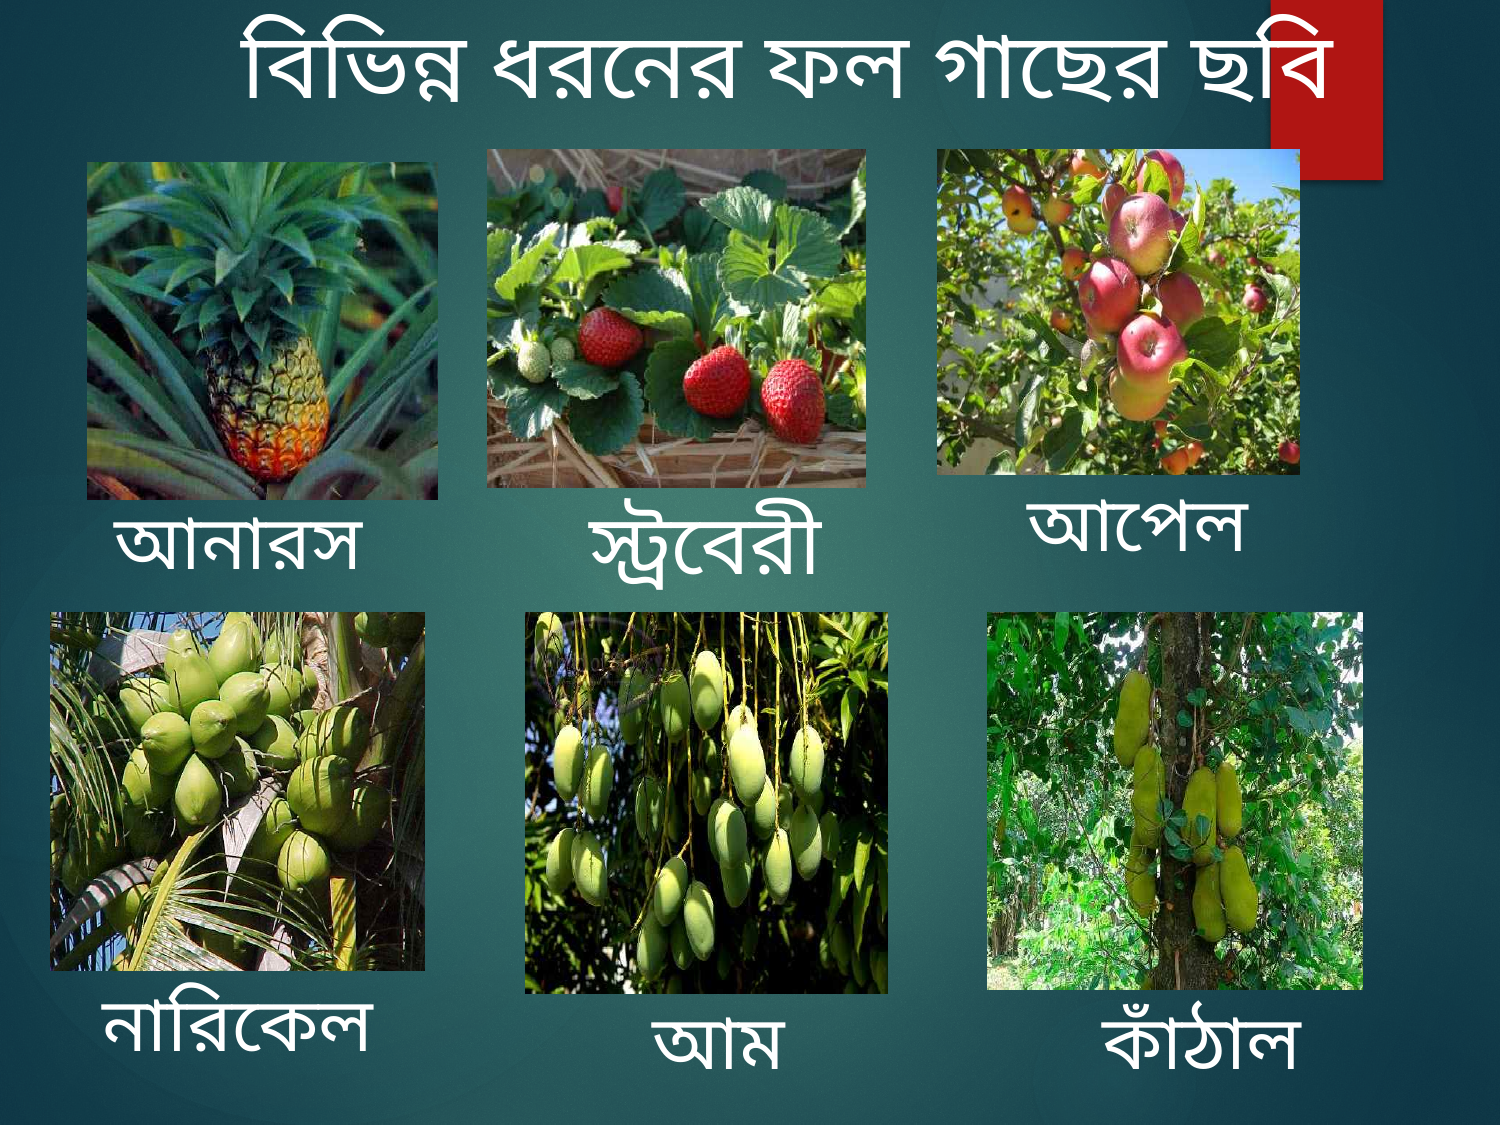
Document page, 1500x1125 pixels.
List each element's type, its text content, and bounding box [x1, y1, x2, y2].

text_box কাঁঠাল [1087, 987, 1500, 1093]
text_box আপেল [1012, 468, 1438, 574]
picture [524, 612, 888, 994]
picture [49, 612, 426, 971]
text_box আম [637, 987, 963, 1093]
text_box আনারস [99, 510, 413, 593]
text_box স্ট্রবেরী [574, 483, 888, 599]
text_box বিভিন্ন ধরনের ফল গাছের ছবি [74, 0, 1500, 125]
picture [987, 612, 1363, 990]
picture [487, 149, 866, 488]
picture [87, 162, 438, 501]
picture [937, 149, 1301, 476]
text_box নারিকেল [87, 968, 550, 1074]
